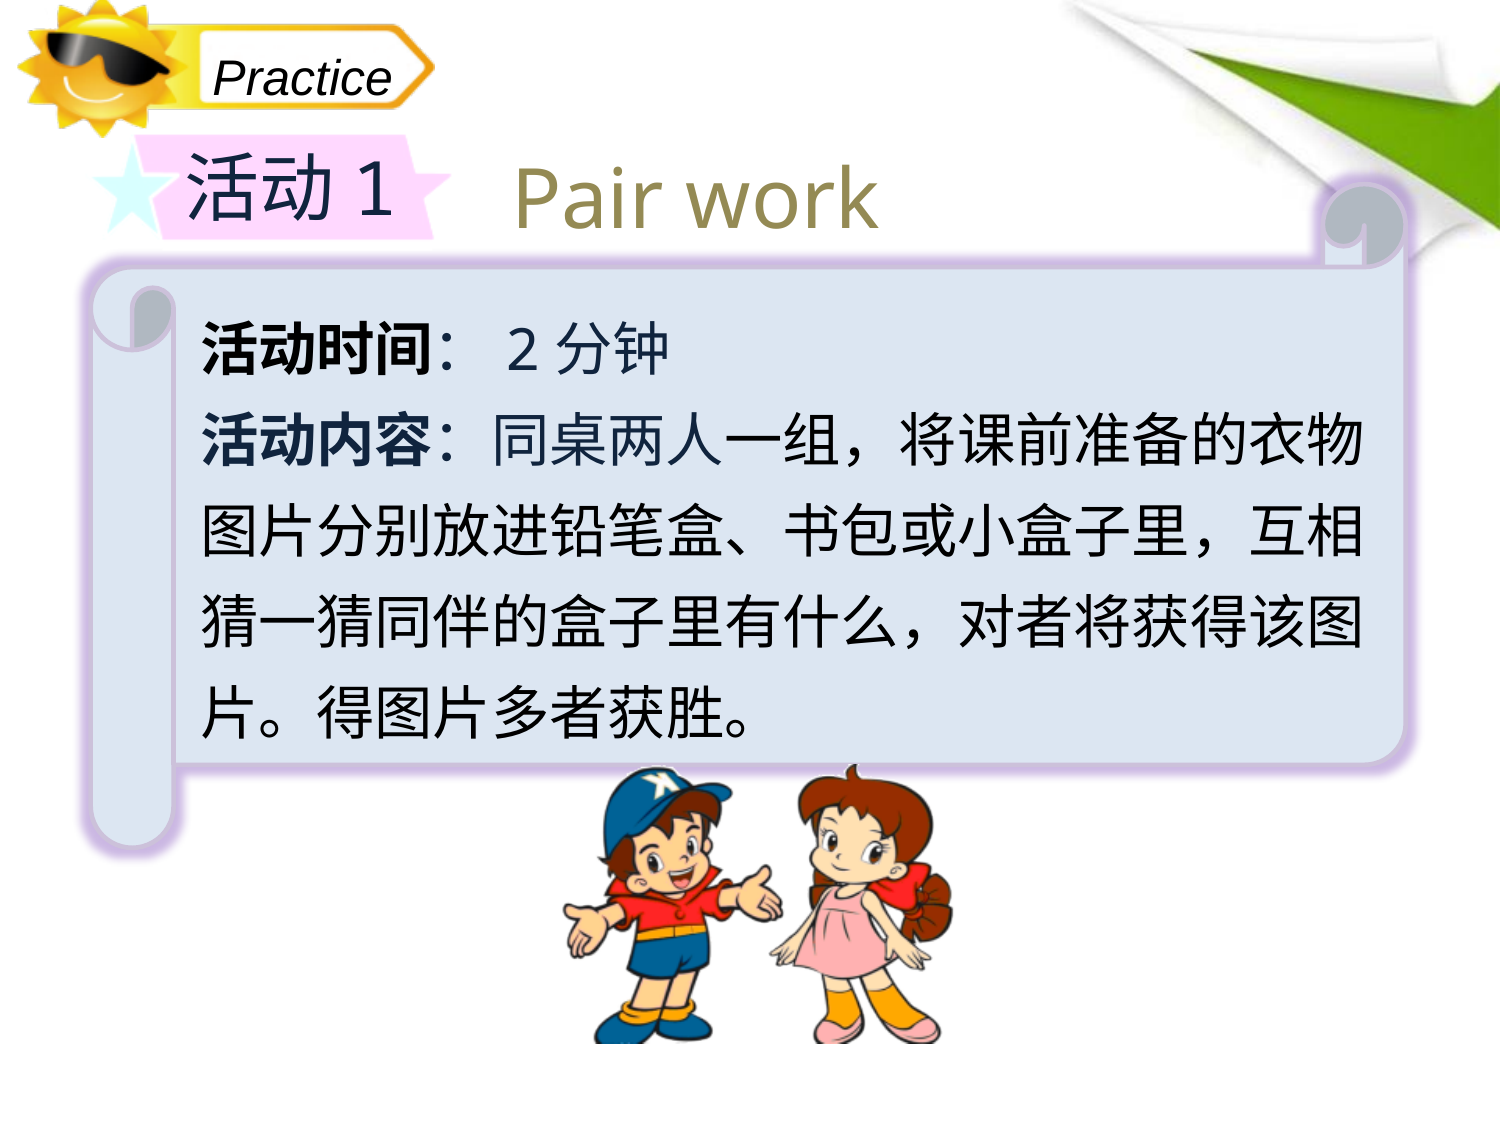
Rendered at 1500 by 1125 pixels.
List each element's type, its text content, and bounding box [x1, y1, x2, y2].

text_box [90, 183, 1406, 849]
text_box Pair work [496, 138, 969, 182]
picture [0, 0, 1500, 1125]
